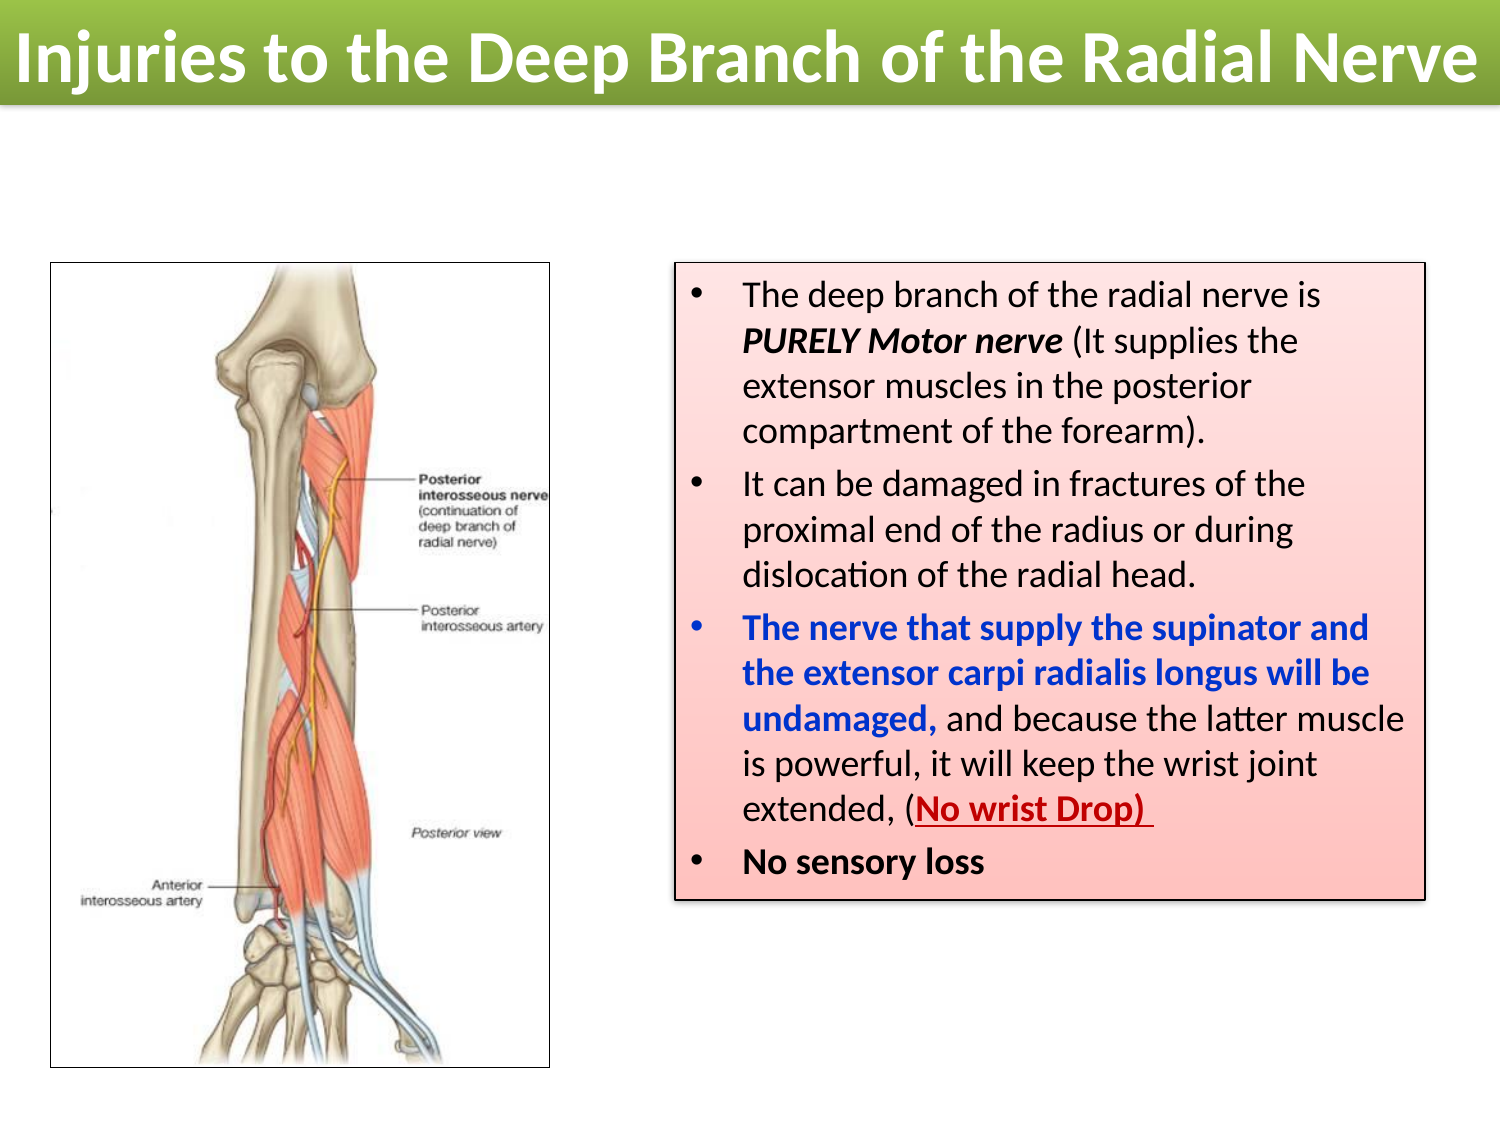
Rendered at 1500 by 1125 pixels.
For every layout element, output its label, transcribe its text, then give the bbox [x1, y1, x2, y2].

picture [49, 262, 551, 1068]
list The deep branch of the radial nerve is PURELY Motor nerve (It supplies the extensor muscles in the posterior compartment of the forearm). It can be damaged in fractures of the proximal end of the radius or during dislocation of the radial head. The nerve that supply the supinator and the extensor carpi radialis longus will be undamaged, and because the latter muscle is powerful, it will keep the wrist joint extended, (No wrist Drop) No sensory loss [674, 262, 1426, 901]
text_box Injuries to the Deep Branch of the Radial Nerve [0, 0, 1500, 105]
